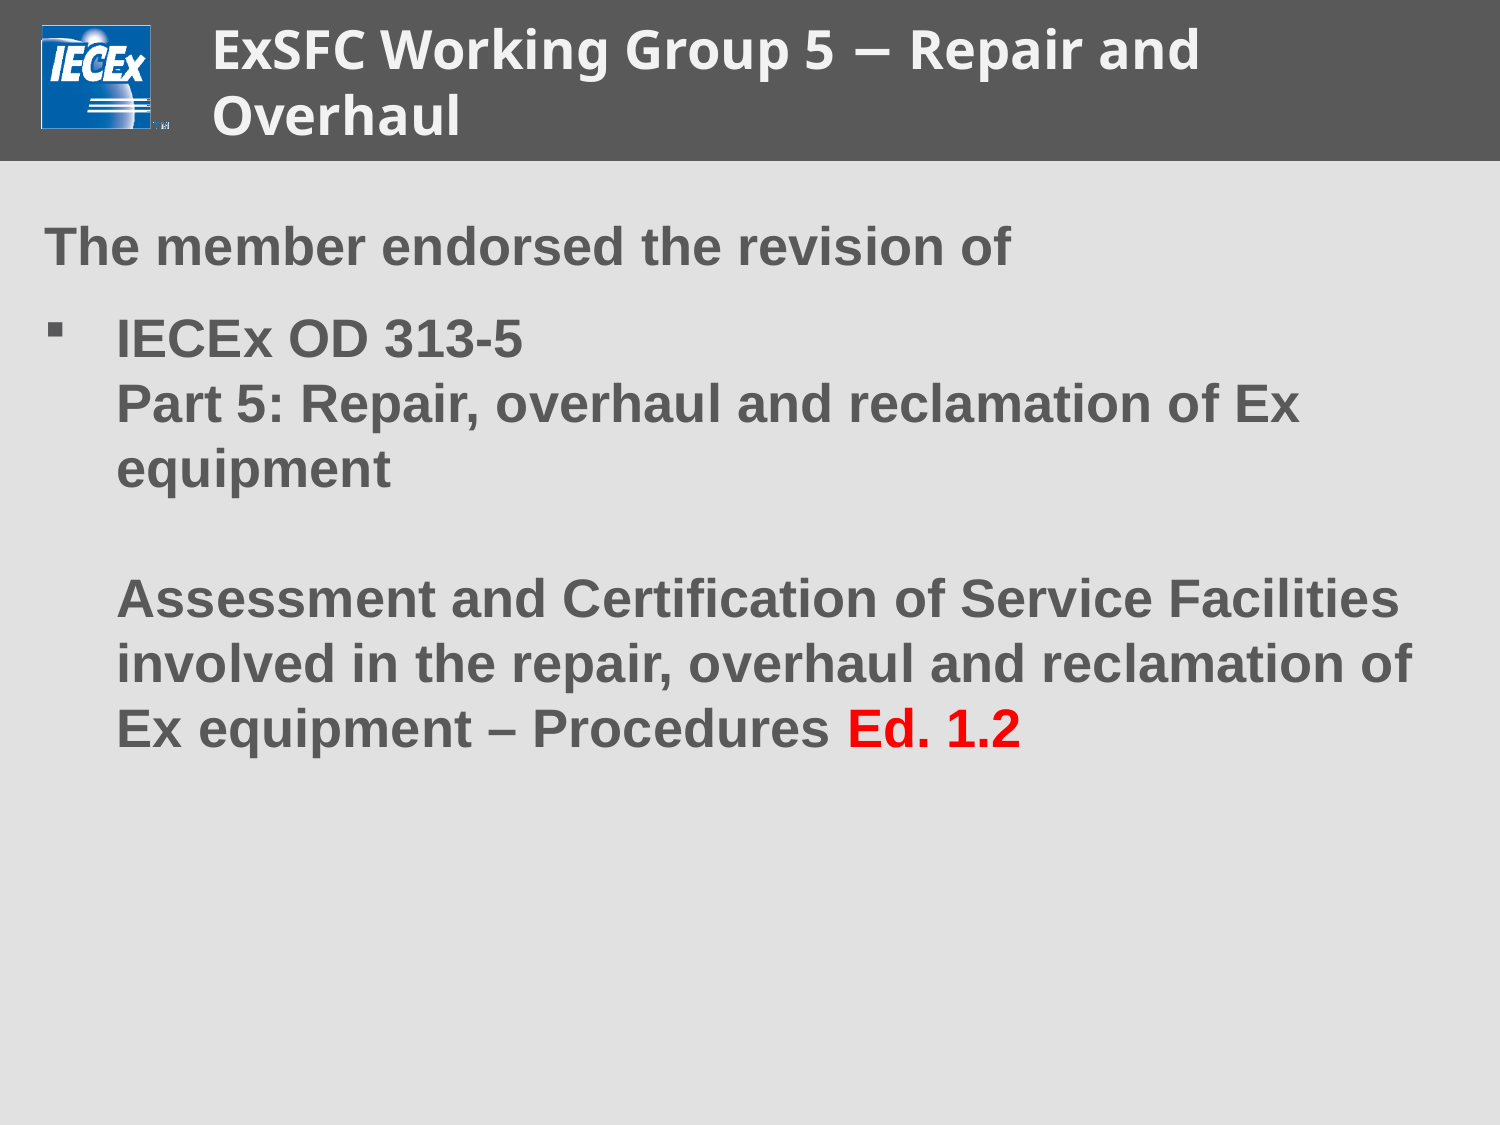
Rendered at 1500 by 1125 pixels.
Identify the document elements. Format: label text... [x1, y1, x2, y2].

list The member endorsed the revision of IECEx OD 313-5 Part 5: Repair, overhaul and reclamation of Ex equipment Assessment and Certification of Service Facilities involved in the repair, overhaul and reclamation of Ex equipment – Procedures Ed. 1.2 [44, 211, 1458, 1059]
title ExSFC Working Group 5 − Repair and Overhaul [196, 27, 1500, 134]
picture [40, 21, 177, 139]
